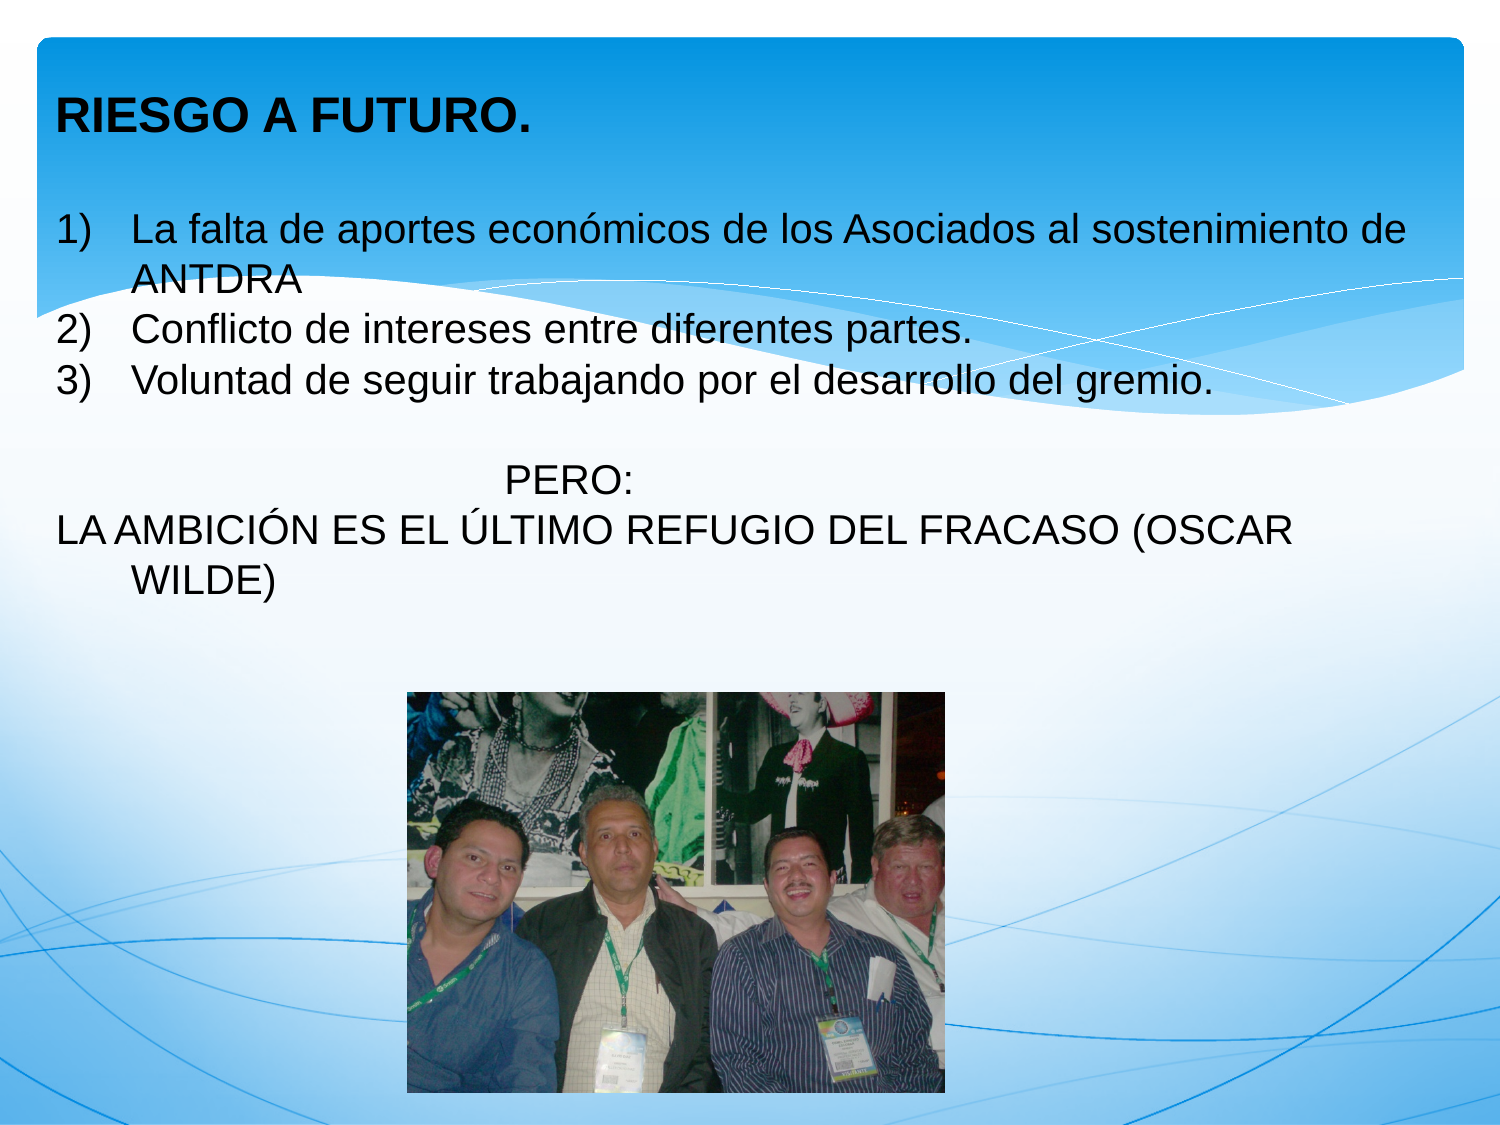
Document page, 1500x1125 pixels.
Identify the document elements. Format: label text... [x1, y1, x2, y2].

picture [407, 692, 945, 1094]
picture [407, 721, 414, 728]
text_box RIESGO A FUTURO. La falta de aportes económicos de los Asociados al sostenimiento de ANTDRA Conflicto de intereses entre diferentes partes. Voluntad de seguir trabajando por el desarrollo del gremio. PERO: LA AMBICIÓN ES EL ÚLTIMO REFUGIO DEL FRACASO (OSCAR WILDE) [41, 74, 1459, 610]
